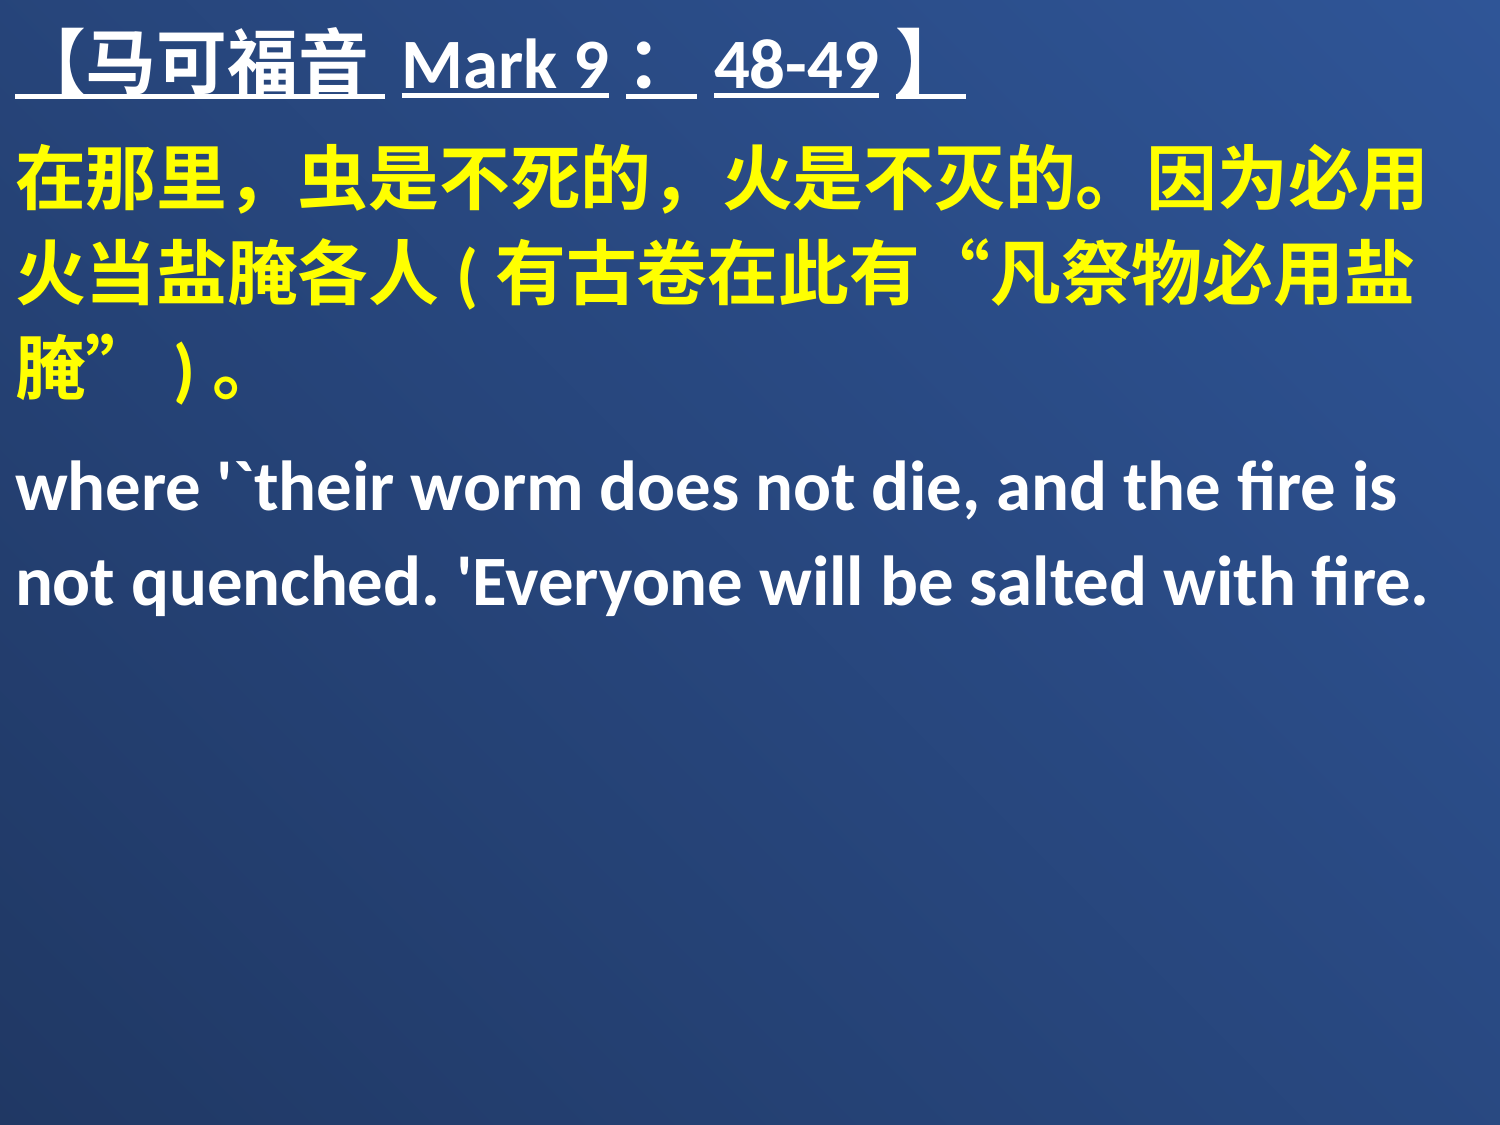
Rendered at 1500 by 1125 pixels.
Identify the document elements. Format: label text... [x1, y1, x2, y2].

subtitle 【马可福音 Mark 9：48-49】 在那里，虫是不死的，火是不灭的。因为必用火当盐腌各人(有古卷在此有“凡祭物必用盐腌”)。 where '`their worm does not die, and the fire is not quenched. 'Everyone will be salted with fire. [0, 0, 1500, 1125]
